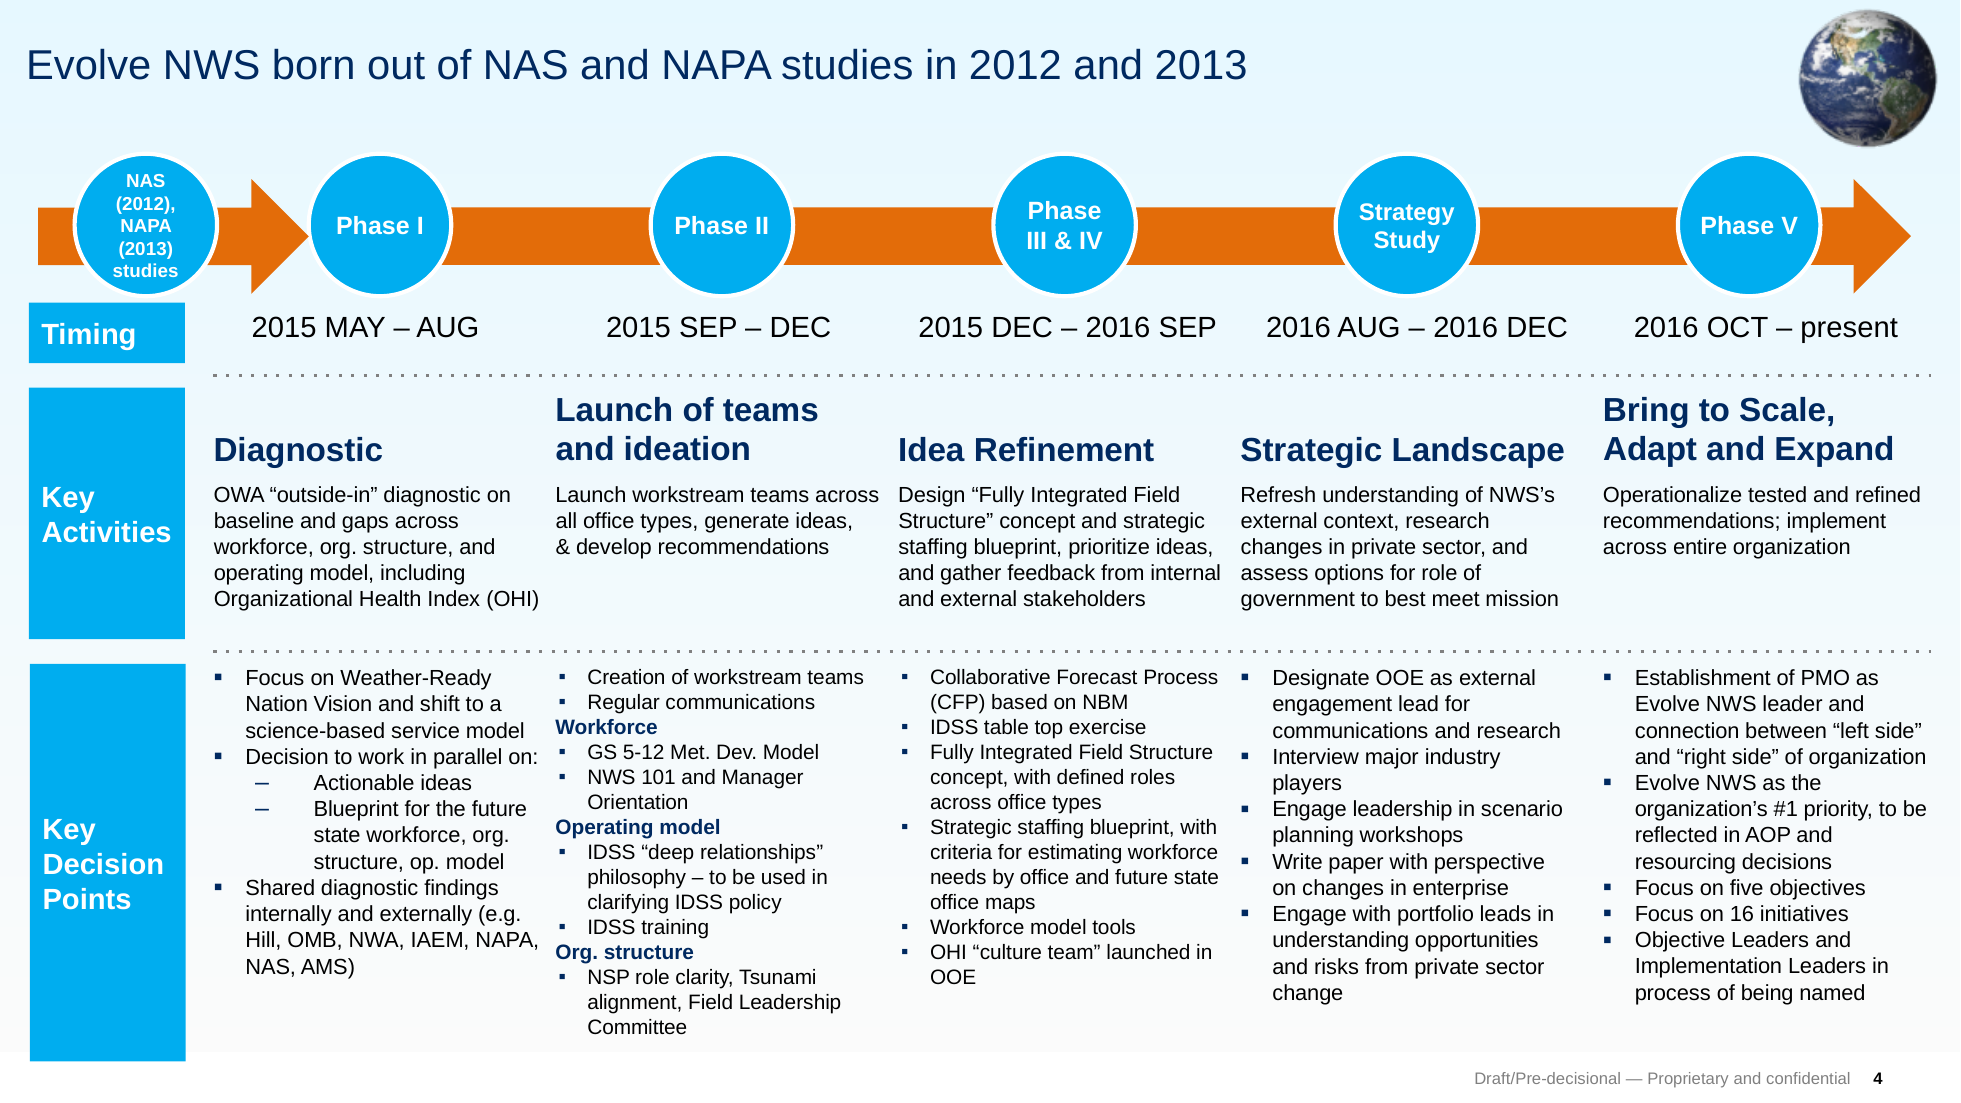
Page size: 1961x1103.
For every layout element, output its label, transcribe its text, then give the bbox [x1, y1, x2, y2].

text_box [29, 663, 1932, 1062]
text_box [205, 179, 309, 294]
text_box [440, 207, 662, 265]
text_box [28, 302, 1931, 364]
title Evolve NWS born out of NAS and NAPA studies in 2012 and 2013 [26, 37, 1912, 89]
picture [1796, 7, 1939, 150]
text_box Phase V [1677, 153, 1821, 297]
text_box Phase II [650, 153, 794, 297]
text_box NAS (2012), NAPA (2013) studies [74, 153, 218, 297]
text_box Strategy Study [1335, 153, 1479, 297]
text_box [1467, 207, 1689, 265]
text_box [782, 207, 1005, 265]
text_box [28, 387, 1932, 640]
text_box Phase I [308, 153, 452, 297]
text_box [1809, 178, 1911, 294]
text_box [1125, 207, 1347, 265]
text_box [38, 207, 86, 266]
text_box Phase III & IV [993, 153, 1136, 297]
